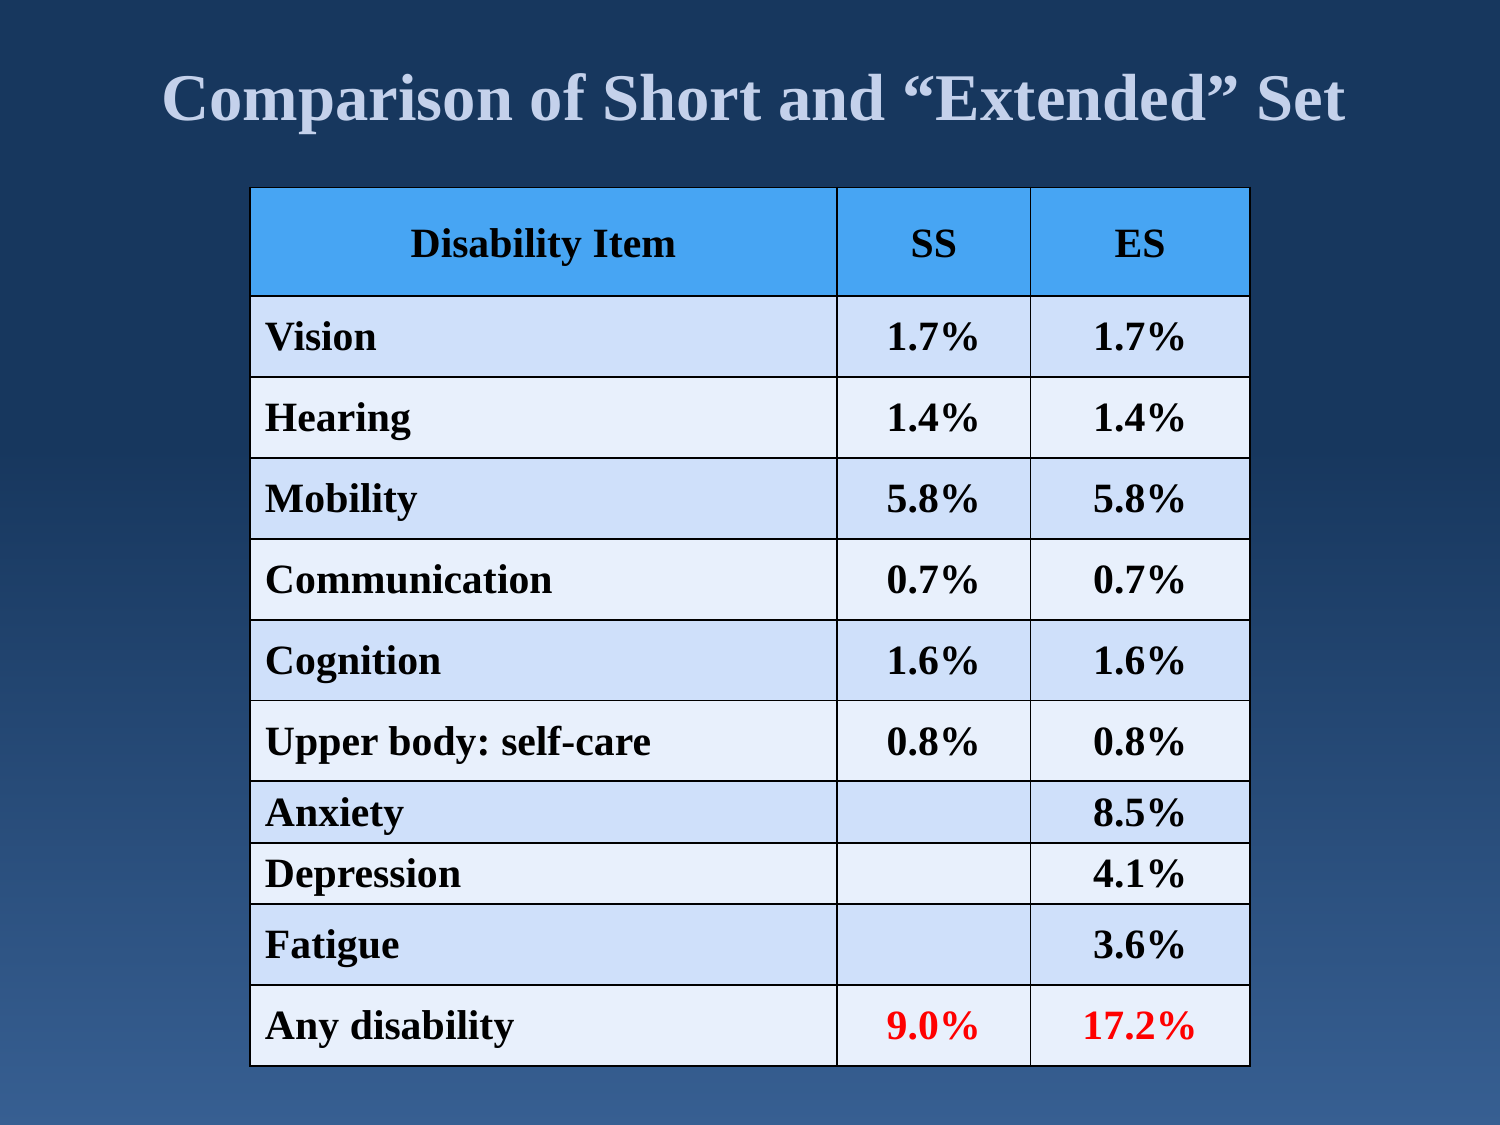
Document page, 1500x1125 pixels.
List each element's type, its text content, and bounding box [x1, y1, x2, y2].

table_cell 0.7% [838, 540, 1030, 619]
table_cell Vision [251, 297, 836, 376]
table_cell 1.4% [1031, 378, 1249, 457]
table_cell 3.6% [1031, 905, 1249, 984]
table_cell 0.8% [838, 701, 1030, 780]
table_cell 1.4% [838, 378, 1030, 457]
table_cell Depression [251, 844, 836, 903]
table_cell Anxiety [251, 782, 836, 842]
table_cell [838, 782, 1030, 842]
table_cell Fatigue [251, 905, 836, 984]
table_cell Any disability [251, 986, 836, 1065]
table_header Disability Item [251, 188, 836, 295]
table_cell Hearing [251, 378, 836, 457]
table_cell 1.6% [1031, 621, 1249, 700]
table_header SS [838, 188, 1030, 295]
table_cell [838, 844, 1030, 903]
table_cell Communication [251, 540, 836, 619]
table_cell 5.8% [1031, 459, 1249, 538]
table_cell [838, 905, 1030, 984]
table_cell 1.6% [838, 621, 1030, 700]
table_cell 0.7% [1031, 540, 1249, 619]
table_header ES [1031, 188, 1249, 295]
table_cell Mobility [251, 459, 836, 538]
table_cell 0.8% [1031, 701, 1249, 780]
table_cell 1.7% [1031, 297, 1249, 376]
table_cell Upper body: self-care [251, 701, 836, 780]
table_cell Cognition [251, 621, 836, 700]
title Comparison of Short and “Extended” Set [87, 37, 1438, 150]
table_cell 4.1% [1031, 844, 1249, 903]
table_cell 5.8% [838, 459, 1030, 538]
table_cell 9.0% [838, 986, 1030, 1065]
table_cell 17.2% [1031, 986, 1249, 1065]
table_cell 8.5% [1031, 782, 1249, 842]
table_cell 1.7% [838, 297, 1030, 376]
